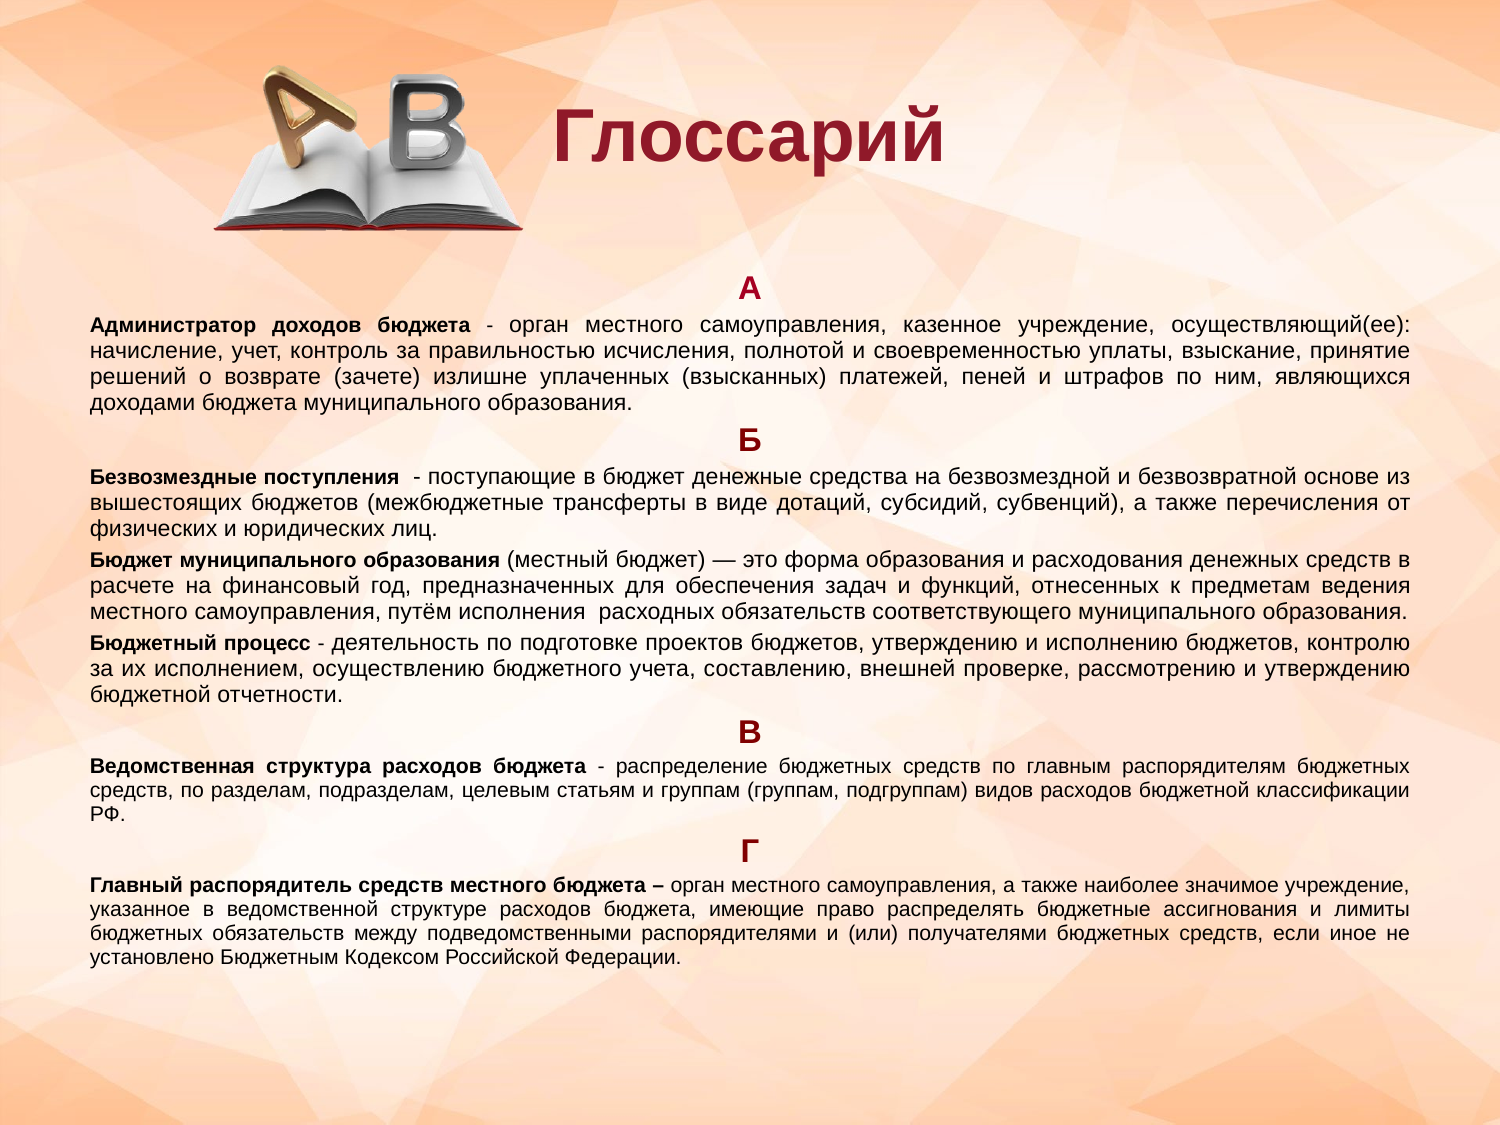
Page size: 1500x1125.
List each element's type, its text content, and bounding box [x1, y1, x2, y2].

text_box Глоссарий [591, 78, 1247, 185]
picture [0, 0, 1500, 1125]
text_box А Администратор доходов бюджета - орган местного самоуправления, казенное учреждение, осуществляющий(ее): начисление, учет, контроль за правильностью исчисления, полнотой и своевременностью уплаты, взыскание, принятие решений о возврате (зачете) излишне уплаченных (взысканных) платежей, пеней и штрафов по ним, являющихся доходами бюджета муниципального образования. Б Безвозмездные поступления - поступающие в бюджет денежные средства на безвозмездной и безвозвратной основе из вышестоящих бюджетов (межбюджетные трансферты в виде дотаций, субсидий, субвенций), а также перечисления от физических и юридических лиц. Бюджет муниципального образования (местный бюджет) — это форма образования и расходования денежных средств в расчете на финансовый год, предназначенных для обеспечения задач и функций, отнесенных к предметам ведения местного самоуправления, путём исполнения расходных обязательств соответствующего муниципального образования. Бюджетный процесс - деятельность по подготовке проектов бюджетов, утверждению и исполнению бюджетов, контролю за их исполнением, осуществлению бюджетного учета, составлению, внешней проверке, рассмотрению и утверждению бюджетной отчетности. В Ведомственная структура расходов бюджета - распределение бюджетных средств по главным распорядителям бюджетных средств, по разделам, подразделам, целевым статьям и группам (группам, подгруппам) видов расходов бюджетной классификации РФ. Г Главный распорядитель средств местного бюджета – орган местного самоуправления, а также наиболее значимое учреждение, указанное в ведомственной структуре расходов бюджета, имеющие право распределять бюджетные ассигнования и лимиты бюджетных обязательств между подведомственными распорядителями и (или) получателями бюджетных средств, если иное не установлено Бюджетным Кодексом Российской Федерации. [74, 262, 1425, 1005]
